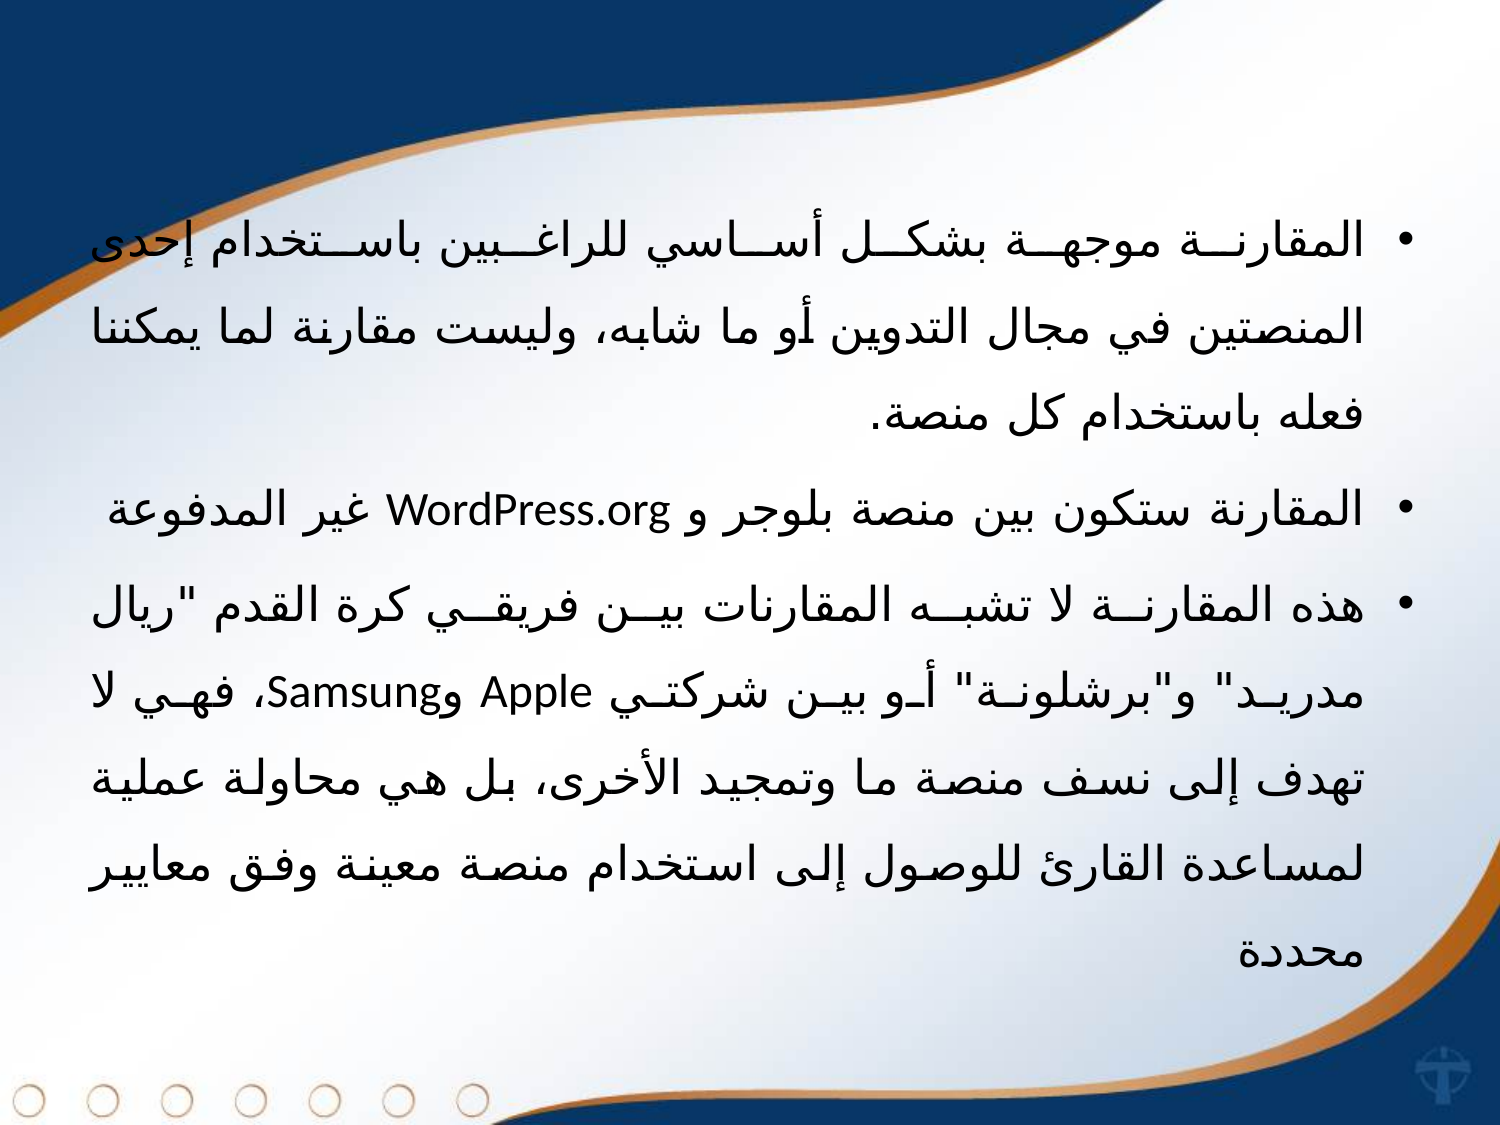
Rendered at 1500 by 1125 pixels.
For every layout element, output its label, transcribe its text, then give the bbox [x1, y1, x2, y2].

list المقارنة موجهة بشكل أساسي للراغبين باستخدام إحدى المنصتين في مجال التدوين أو ما شابه، وليست مقارنة لما يمكننا فعله باستخدام كل منصة. المقارنة ستكون بين منصة بلوجر و WordPress.org غير المدفوعة هذه المقارنة لا تشبه المقارنات بين فريقي كرة القدم "ريال مدريد" و"برشلونة" أو بين شركتي Apple وSamsung، فهي لا تهدف إلى نسف منصة ما وتمجيد الأخرى، بل هي محاولة عملية لمساعدة القارئ للوصول إلى استخدام منصة معينة وفق معايير محددة [75, 172, 1425, 1071]
picture [0, 0, 1500, 1125]
